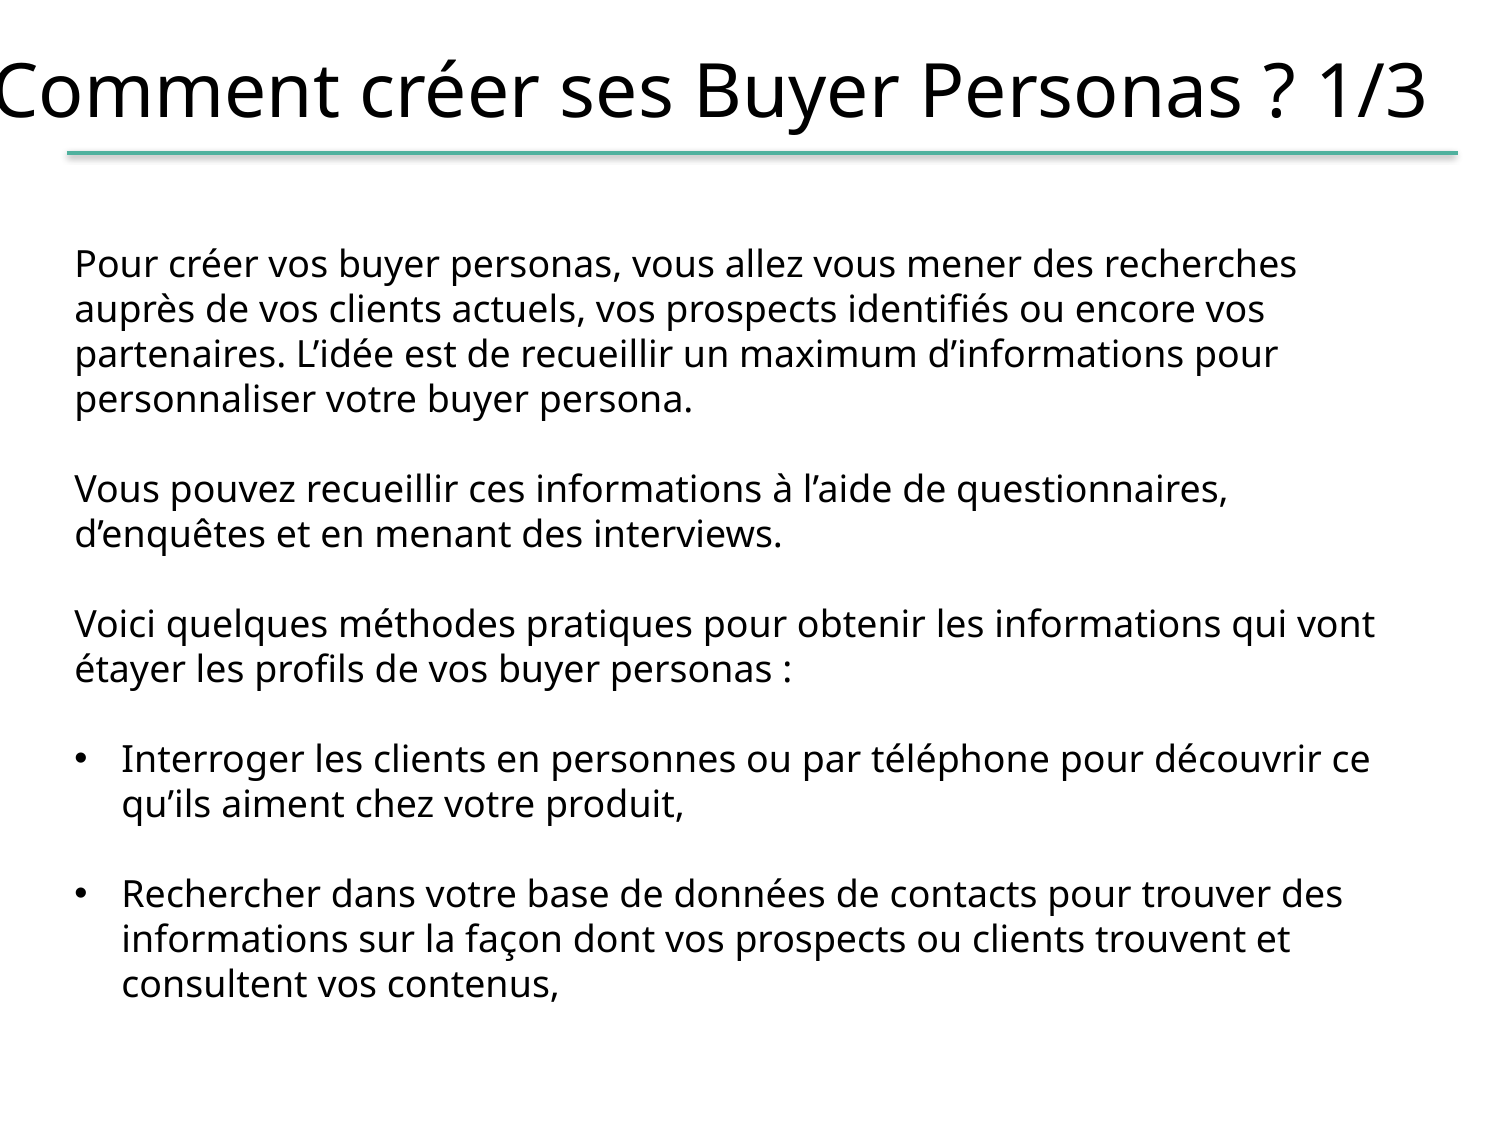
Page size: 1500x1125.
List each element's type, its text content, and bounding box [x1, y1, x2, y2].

text_box Pour créer vos buyer personas, vous allez vous mener des recherches auprès de vos clients actuels, vos prospects identifiés ou encore vos partenaires. L’idée est de recueillir un maximum d’informations pour personnaliser votre buyer persona. Vous pouvez recueillir ces informations à l’aide de questionnaires, d’enquêtes et en menant des interviews. Voici quelques méthodes pratiques pour obtenir les informations qui vont étayer les profils de vos buyer personas : Interroger les clients en personnes ou par téléphone pour découvrir ce qu’ils aiment chez votre produit, Rechercher dans votre base de données de contacts pour trouver des informations sur la façon dont vos prospects ou clients trouvent et consultent vos contenus, [66, 232, 1413, 1013]
text_box Comment créer ses Buyer Personas ? 1/3 [0, 0, 1500, 215]
